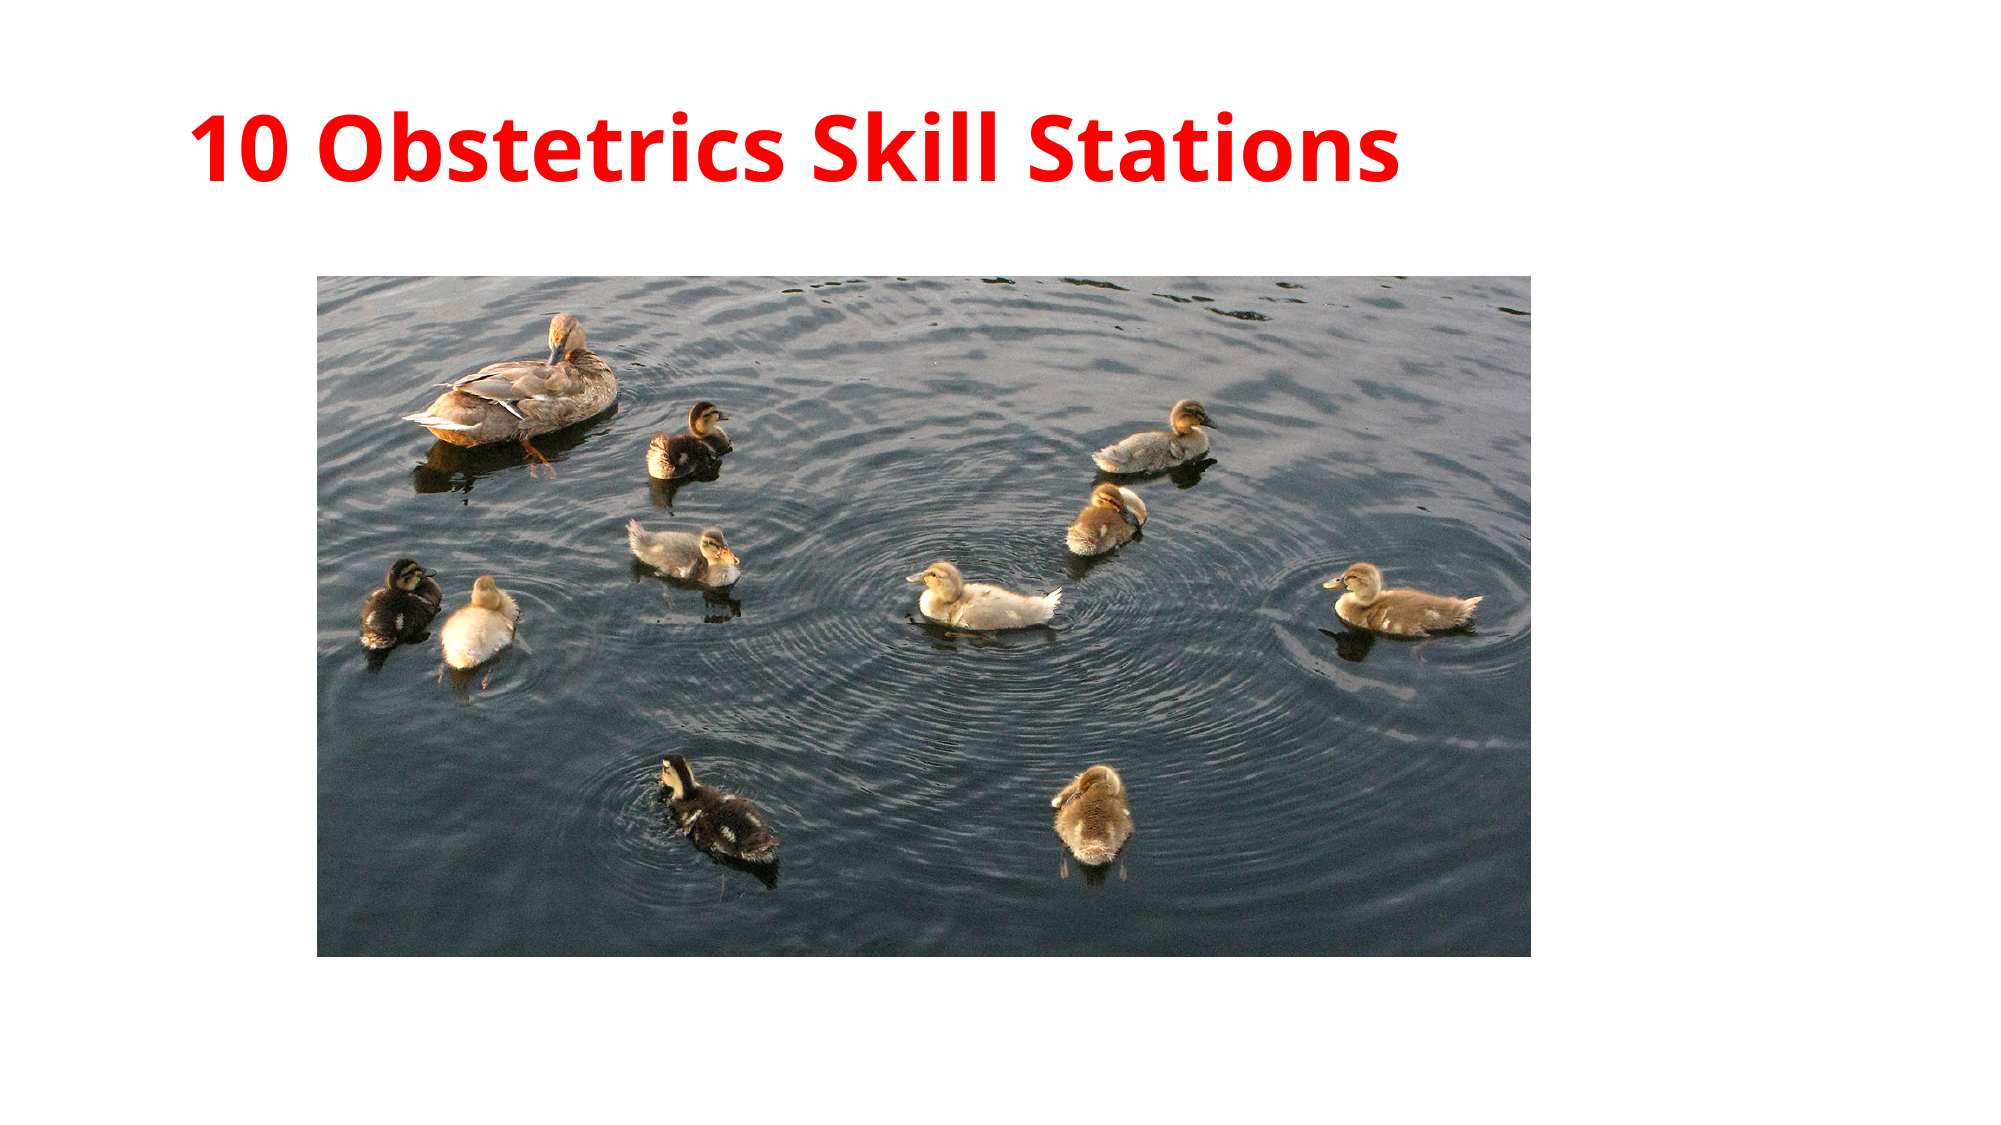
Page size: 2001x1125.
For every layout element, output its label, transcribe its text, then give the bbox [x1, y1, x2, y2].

picture [316, 276, 1531, 957]
title 10 Obstetrics Skill Stations [171, 85, 1897, 218]
